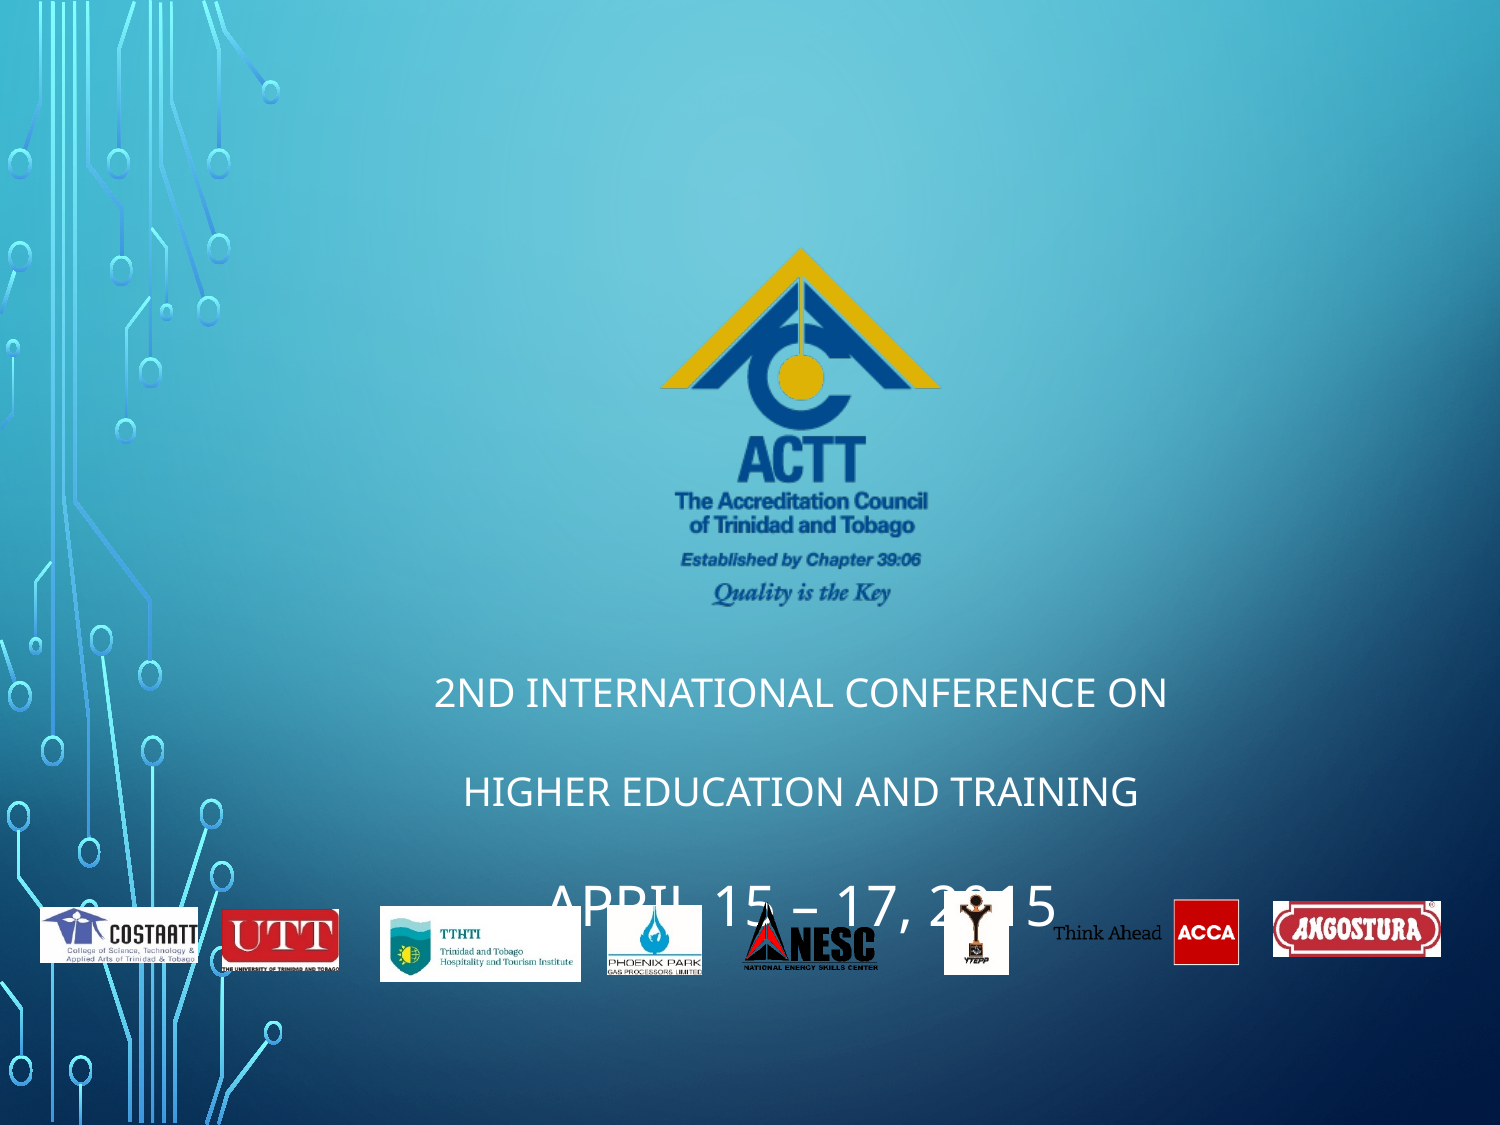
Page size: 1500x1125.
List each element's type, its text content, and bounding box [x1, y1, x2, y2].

picture [742, 901, 878, 971]
picture [1039, 885, 1253, 980]
picture [655, 243, 947, 611]
picture [944, 891, 1009, 975]
picture [1273, 900, 1442, 958]
picture [380, 905, 582, 983]
picture [222, 909, 339, 972]
picture [606, 905, 702, 975]
picture [40, 907, 198, 963]
subtitle 2nd International Conference on Higher education and training April 15 – 17, 2015 [407, 635, 1195, 1125]
